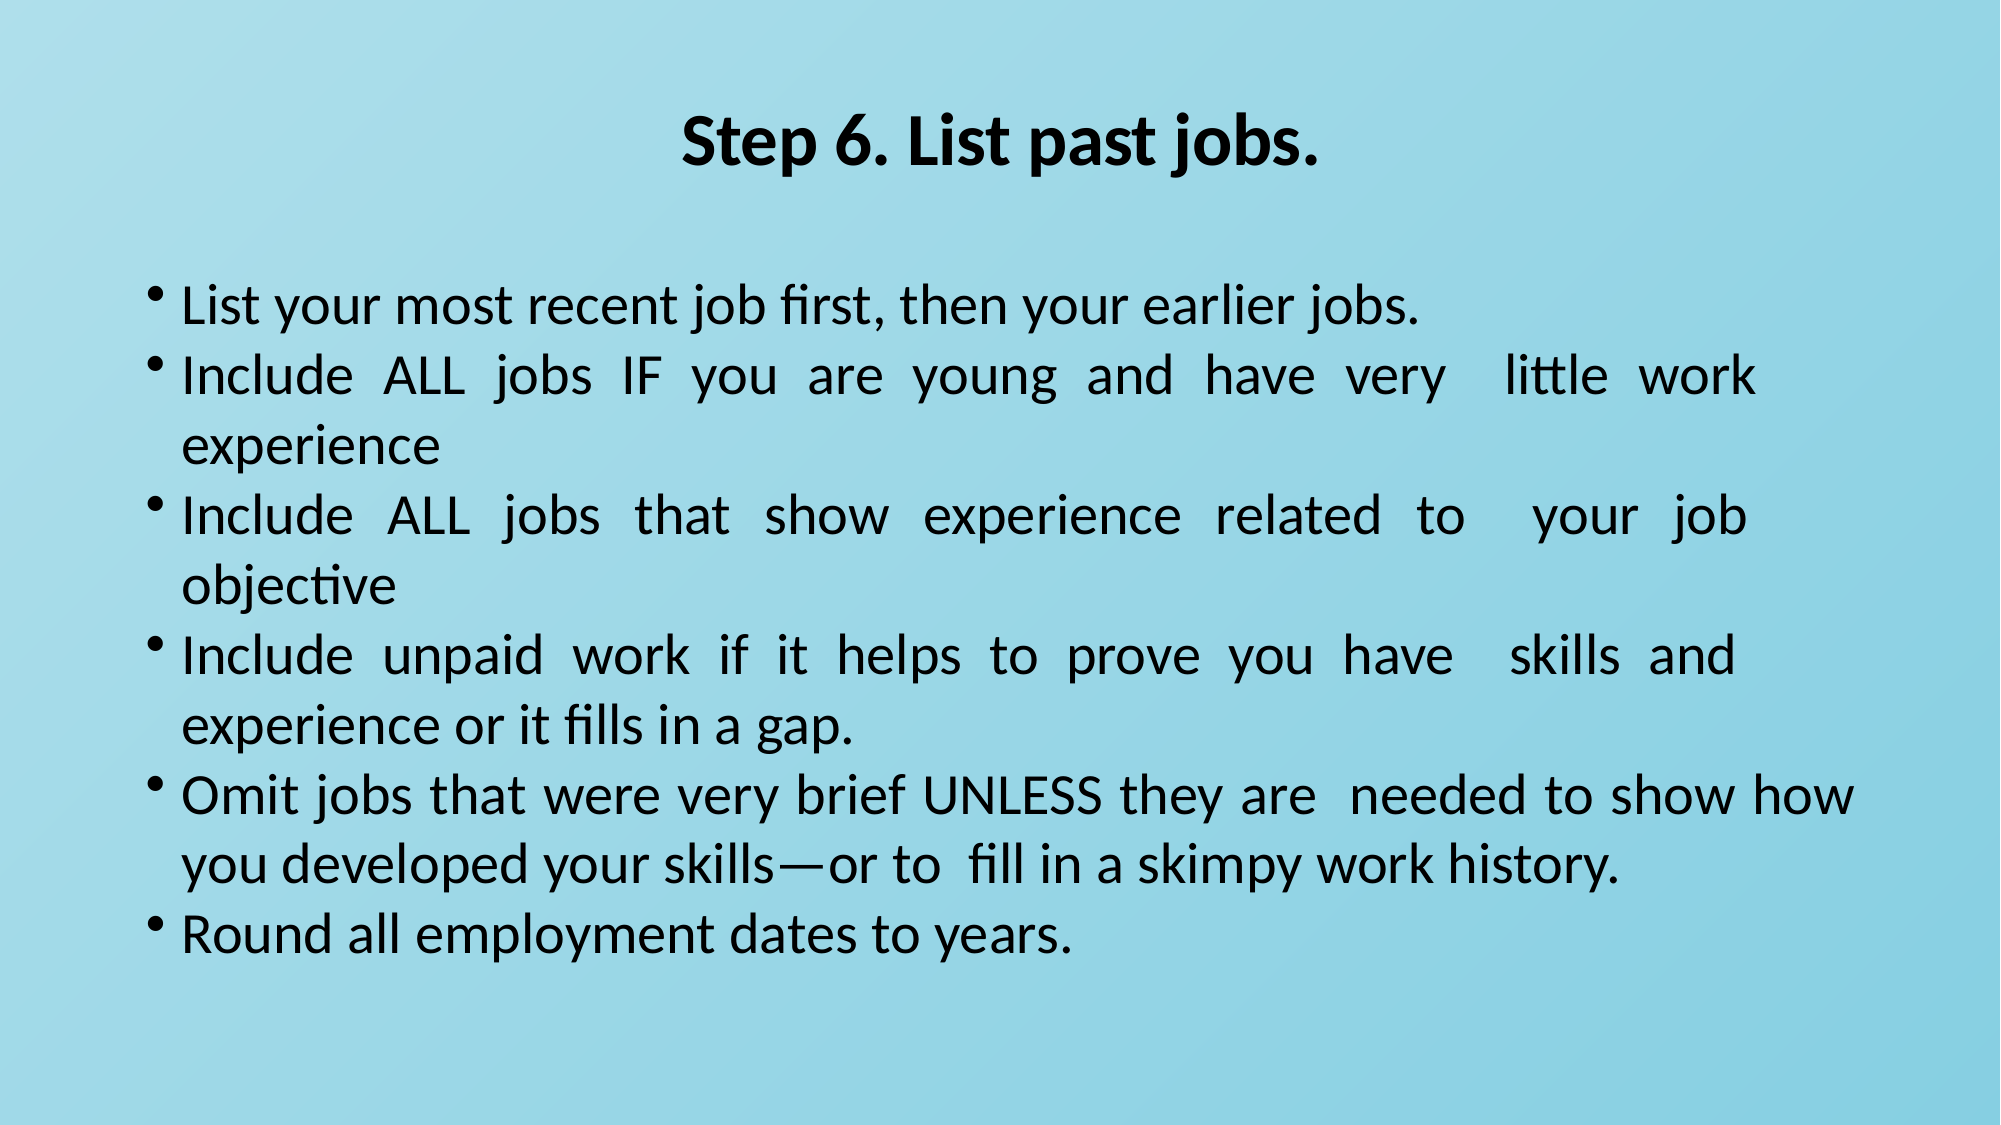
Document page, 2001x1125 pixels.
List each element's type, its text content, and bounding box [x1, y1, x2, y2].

text_box List your most recent job first, then your earlier jobs. Include ALL jobs IF you are young and have very little work experience Include ALL jobs that show experience related to your job objective Include unpaid work if it helps to prove you have skills and experience or it fills in a gap. Omit jobs that were very brief UNLESS they are needed to show how you developed your skills—or to fill in a skimpy work history. Round all employment dates to years. [143, 247, 1857, 1036]
title Step 6. List past jobs. [338, 39, 1663, 230]
